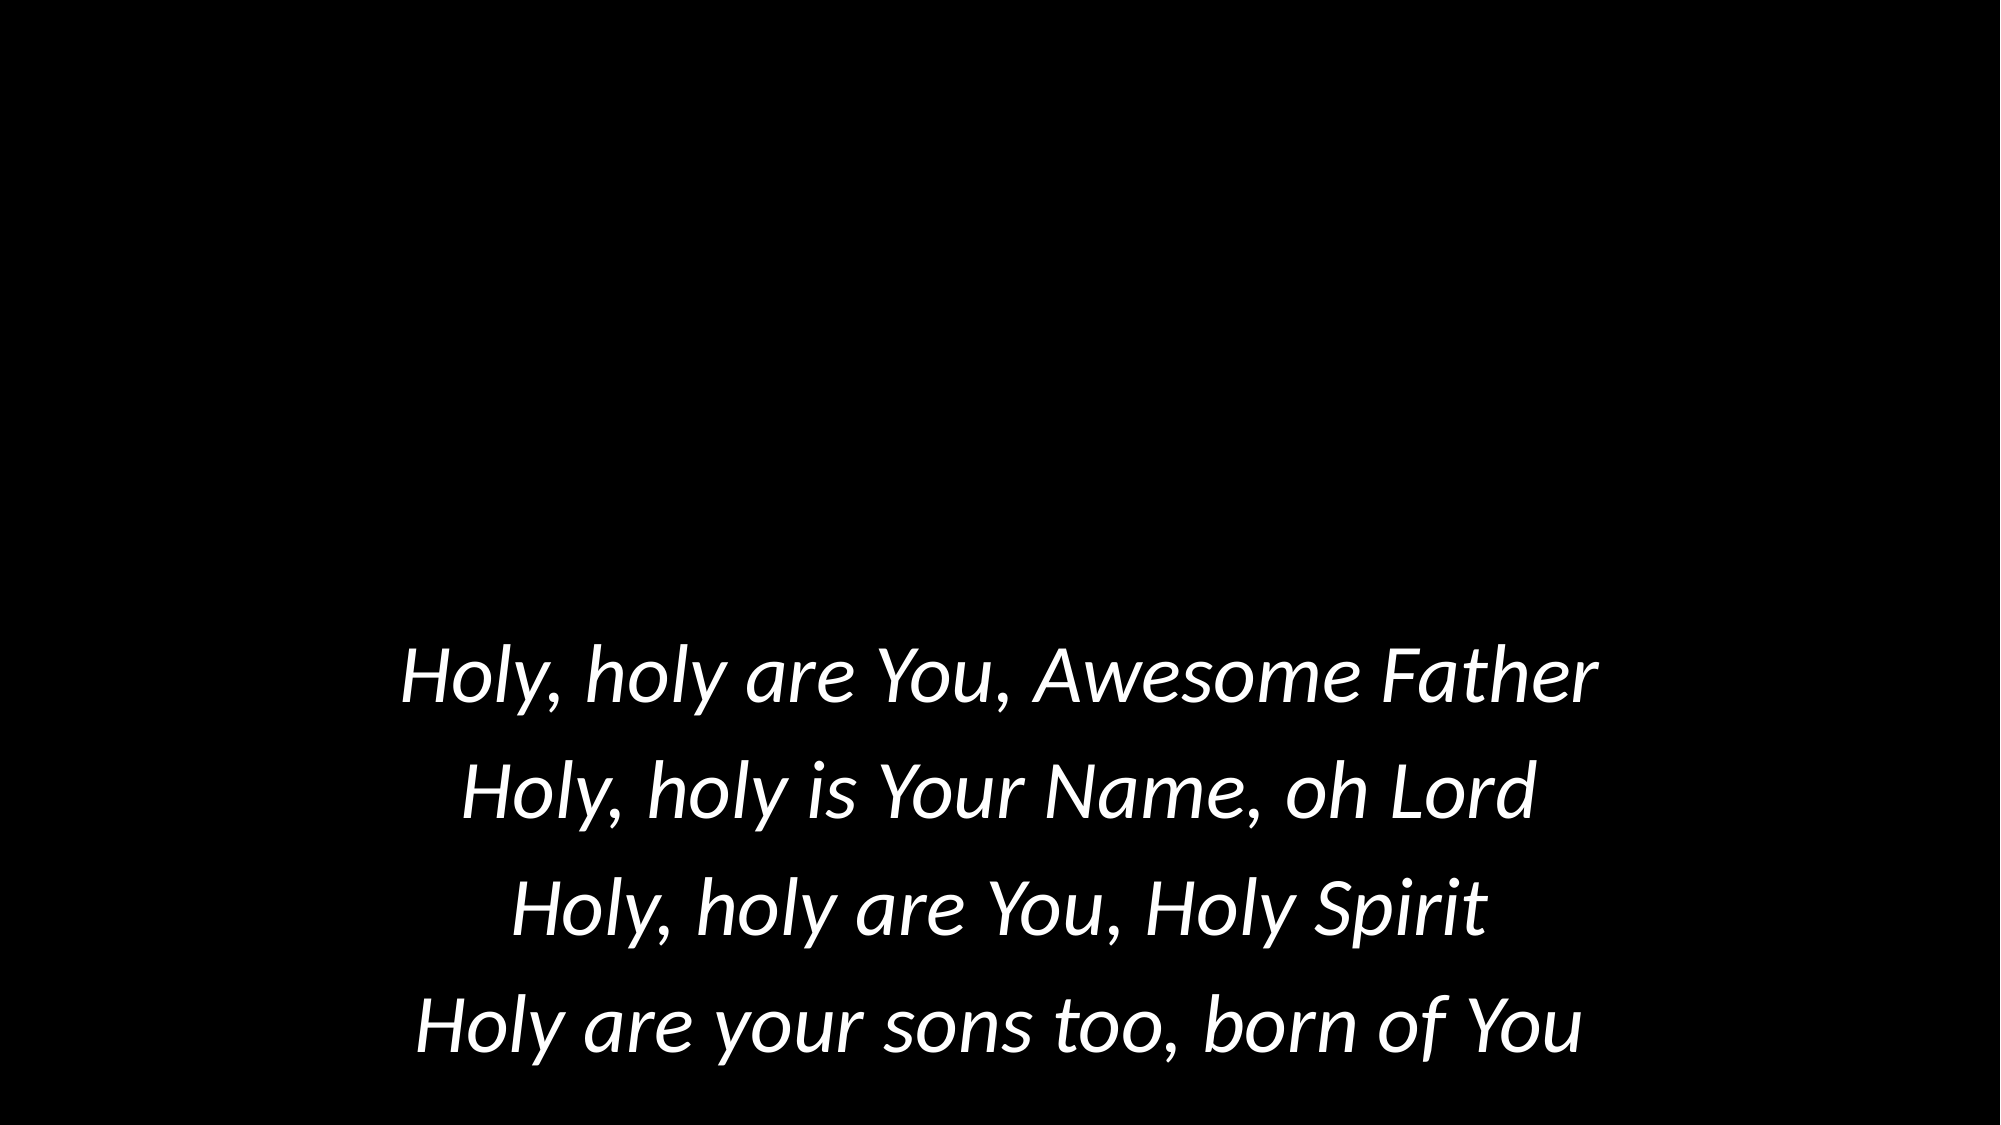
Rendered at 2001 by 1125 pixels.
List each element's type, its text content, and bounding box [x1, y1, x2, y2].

subtitle Holy, holy are You, Awesome Father Holy, holy is Your Name, oh Lord Holy, holy are You, Holy Spirit Holy are your sons too, born of You [0, 562, 2000, 1125]
